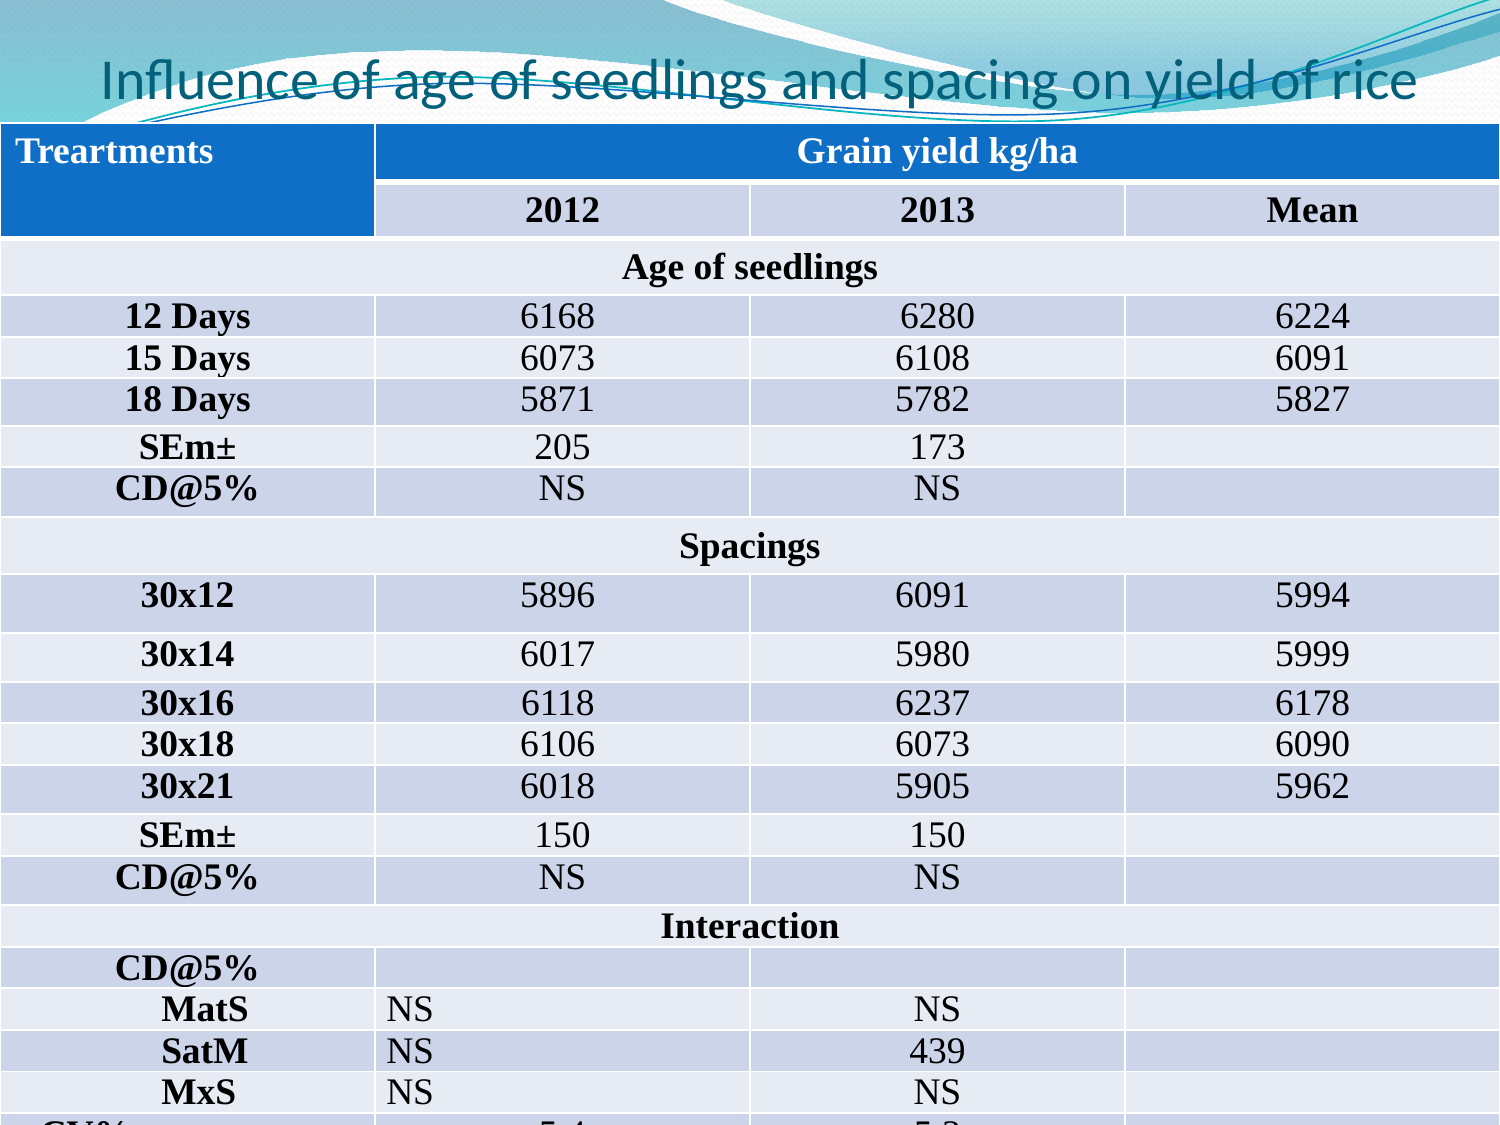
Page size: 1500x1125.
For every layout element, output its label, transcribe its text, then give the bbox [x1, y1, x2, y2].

table_cell 30x21 [1, 766, 374, 813]
table_cell NS [376, 857, 749, 904]
table_cell MatS [1, 989, 374, 1029]
table_cell Spacings [1, 518, 1499, 573]
table_cell [1126, 468, 1499, 516]
table_cell 5994 [1126, 575, 1499, 632]
table_cell 5782 [751, 379, 1124, 425]
table_cell [1126, 1114, 1499, 1125]
table_cell 5962 [1126, 766, 1499, 813]
table_cell CV% [1, 1114, 374, 1125]
table_header Grain yield kg/ha [376, 124, 1499, 179]
table_cell Mean [1126, 185, 1499, 236]
table_cell 5871 [376, 379, 749, 425]
table_cell 6108 [751, 338, 1124, 377]
table_cell 150 [751, 815, 1124, 855]
table_cell CD@5% [1, 857, 374, 904]
table_cell [1126, 989, 1499, 1029]
table_cell 30x16 [1, 683, 374, 722]
table_cell 6280 [751, 296, 1124, 336]
table_header Treartments [1, 124, 374, 236]
title Influence of age of seedlings and spacing on yield of rice transplanter [0, 0, 1500, 122]
table_cell 150 [376, 815, 749, 855]
table_cell [376, 948, 749, 987]
table_cell 6073 [376, 338, 749, 377]
table_cell [1126, 948, 1499, 987]
table_cell NS [376, 1072, 749, 1112]
table_cell CD@5% [1, 468, 374, 516]
table_cell [1126, 815, 1499, 855]
table_cell 6091 [751, 575, 1124, 632]
table_cell NS [751, 1072, 1124, 1112]
table_cell 30x14 [1, 634, 374, 681]
table_cell NS [751, 857, 1124, 904]
table_cell SatM [1, 1031, 374, 1071]
table_cell 15 Days [1, 338, 374, 377]
table_cell 6018 [376, 766, 749, 813]
table_cell 6168 [376, 296, 749, 336]
table_cell 6090 [1126, 724, 1499, 764]
table_cell 6106 [376, 724, 749, 764]
table_cell SEm± [1, 815, 374, 855]
table_cell 6237 [751, 683, 1124, 722]
table_cell MxS [1, 1072, 374, 1112]
table_cell Interaction [1, 906, 1499, 946]
table_cell [1126, 1072, 1499, 1112]
table_cell [751, 948, 1124, 987]
table_cell 5.3 [751, 1114, 1124, 1125]
table_cell NS [376, 1031, 749, 1071]
table_cell 30x12 [1, 575, 374, 632]
table_cell 5999 [1126, 634, 1499, 681]
table_cell NS [376, 989, 749, 1029]
table_cell 6118 [376, 683, 749, 722]
table_cell 5980 [751, 634, 1124, 681]
table_cell 6178 [1126, 683, 1499, 722]
table_cell 6073 [751, 724, 1124, 764]
table_cell CD@5% [1, 948, 374, 987]
table_cell 6017 [376, 634, 749, 681]
table_cell SEm± [1, 427, 374, 466]
table_cell 205 [376, 427, 749, 466]
table_cell Age of seedlings [1, 241, 1499, 294]
table_cell 30x18 [1, 724, 374, 764]
table_cell [1126, 857, 1499, 904]
table_cell 6224 [1126, 296, 1499, 336]
table_cell NS [751, 468, 1124, 516]
table_cell 5896 [376, 575, 749, 632]
table_cell [1126, 427, 1499, 466]
table_cell 12 Days [1, 296, 374, 336]
table_cell 18 Days [1, 379, 374, 425]
table_cell 439 [751, 1031, 1124, 1071]
table_cell 2012 [376, 185, 749, 236]
table_cell 2013 [751, 185, 1124, 236]
table_cell 5905 [751, 766, 1124, 813]
table_cell 5827 [1126, 379, 1499, 425]
table_cell NS [751, 989, 1124, 1029]
table_cell 173 [751, 427, 1124, 466]
table_cell 5.4 [376, 1114, 749, 1125]
table_cell NS [376, 468, 749, 516]
table_cell [1126, 1031, 1499, 1071]
table_cell 6091 [1126, 338, 1499, 377]
